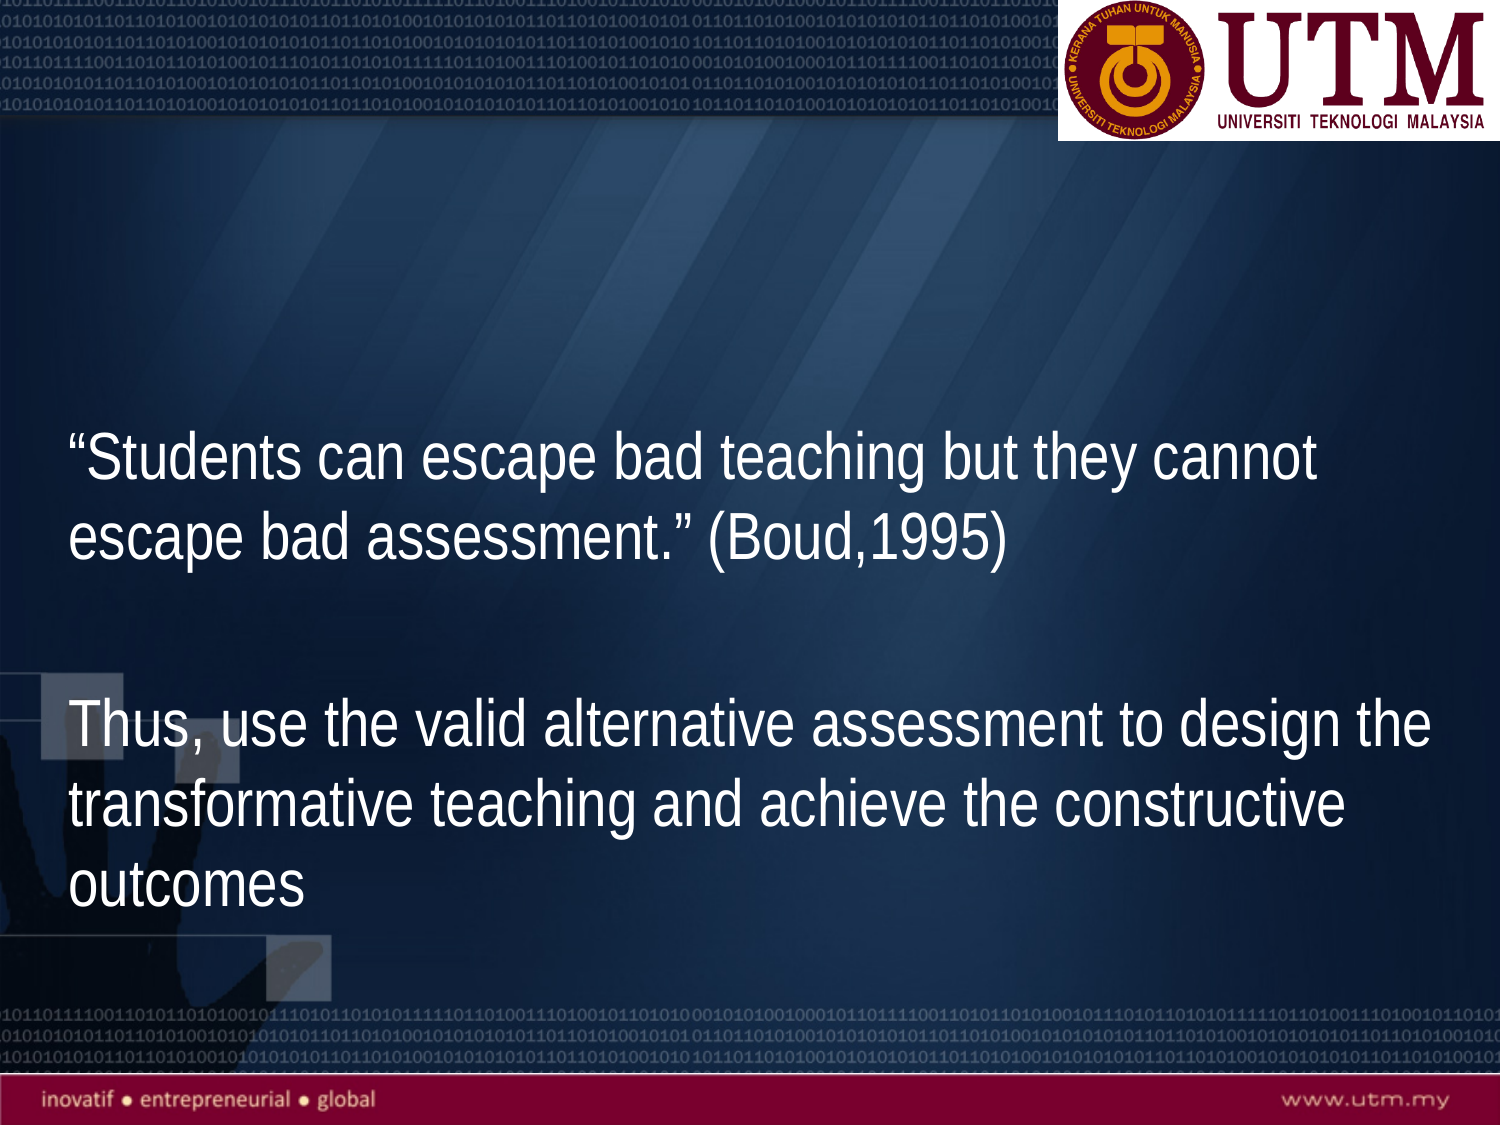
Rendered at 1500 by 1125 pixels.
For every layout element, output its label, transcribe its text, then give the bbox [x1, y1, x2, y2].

list “Students can escape bad teaching but they cannot escape bad assessment.” (Boud,1995) Thus, use the valid alternative assessment to design the transformative teaching and achieve the constructive outcomes [53, 405, 1483, 925]
picture [0, 0, 1500, 1125]
